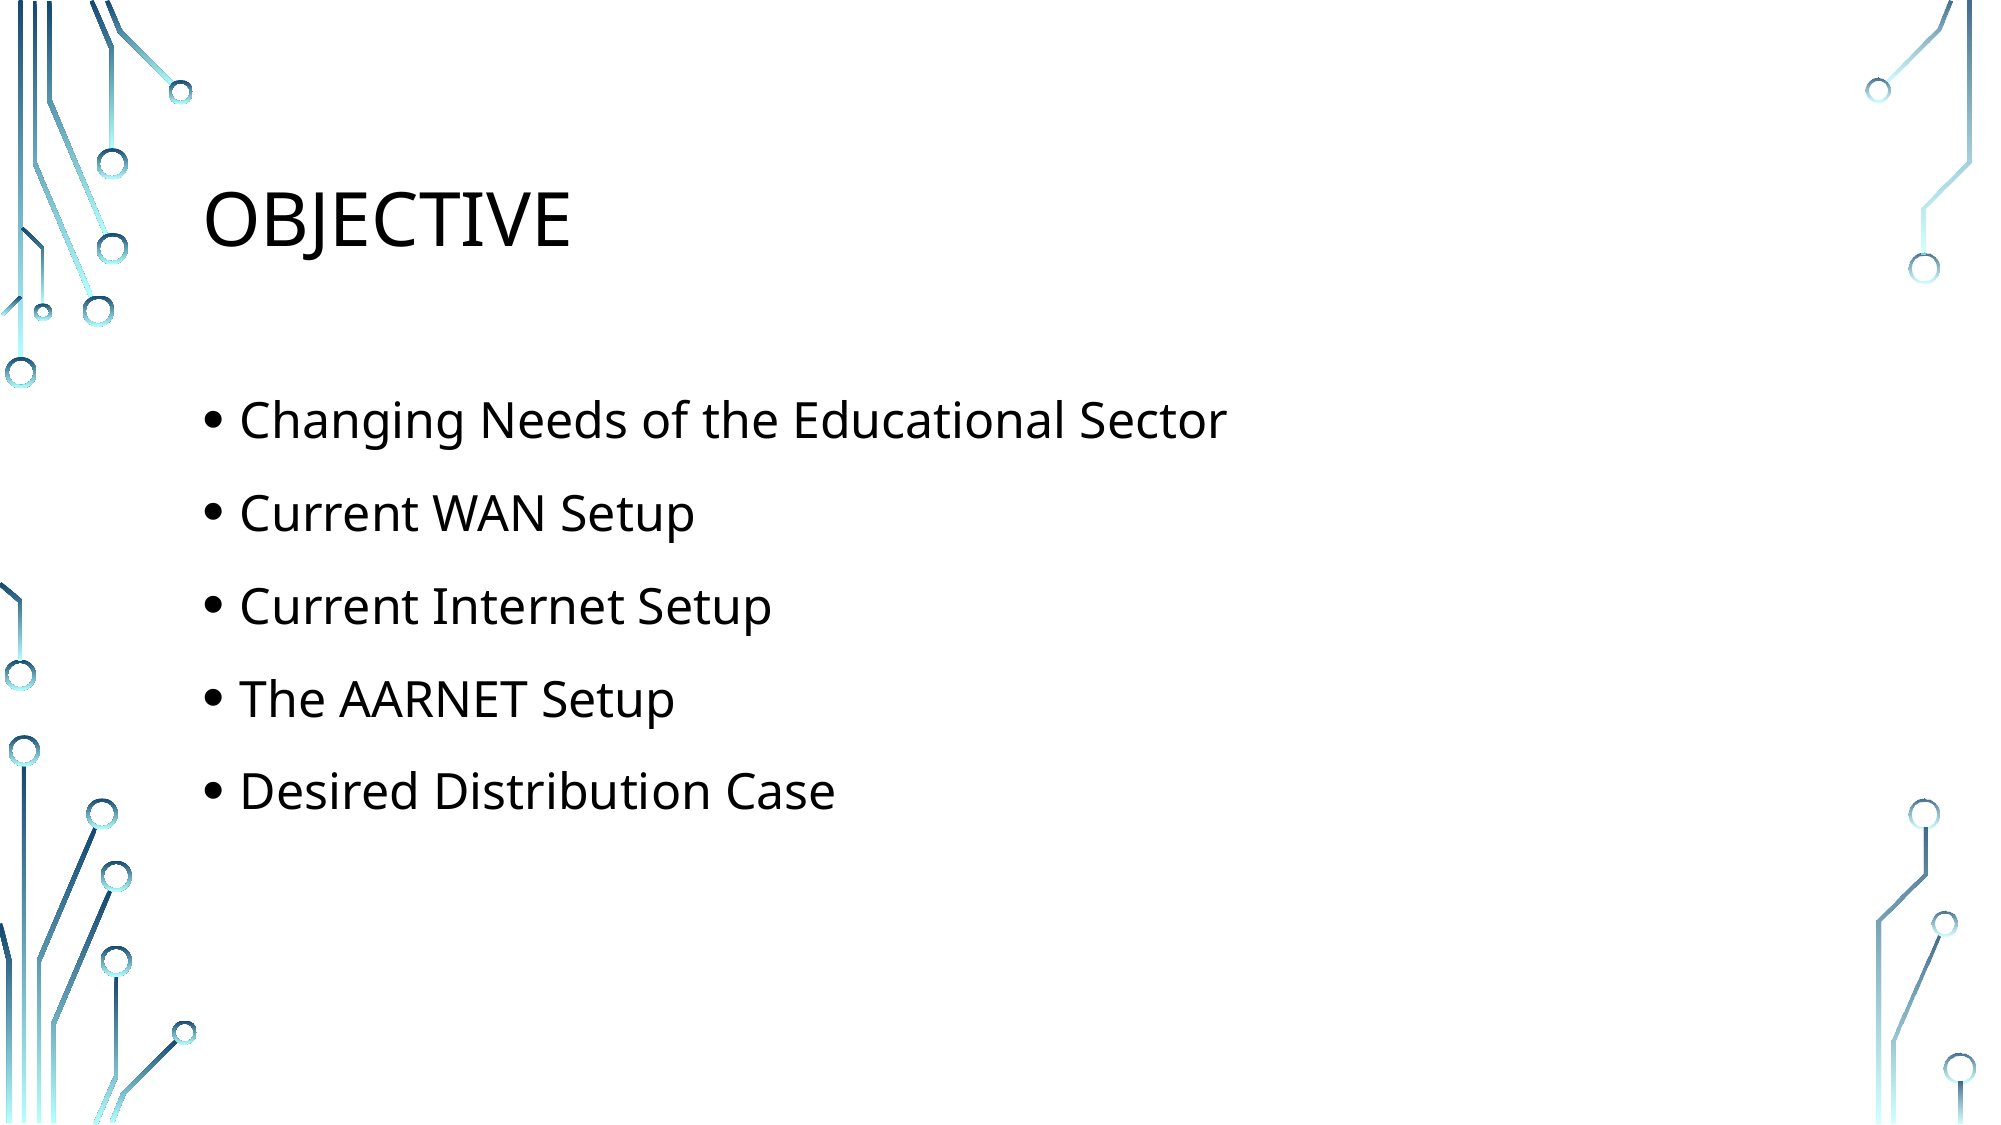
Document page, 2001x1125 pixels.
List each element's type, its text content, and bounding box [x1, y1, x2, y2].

list Changing Needs of the Educational Sector Current WAN Setup Current Internet Setup The AARNET Setup Desired Distribution Case [187, 369, 1813, 950]
title Objective [187, 101, 1813, 344]
